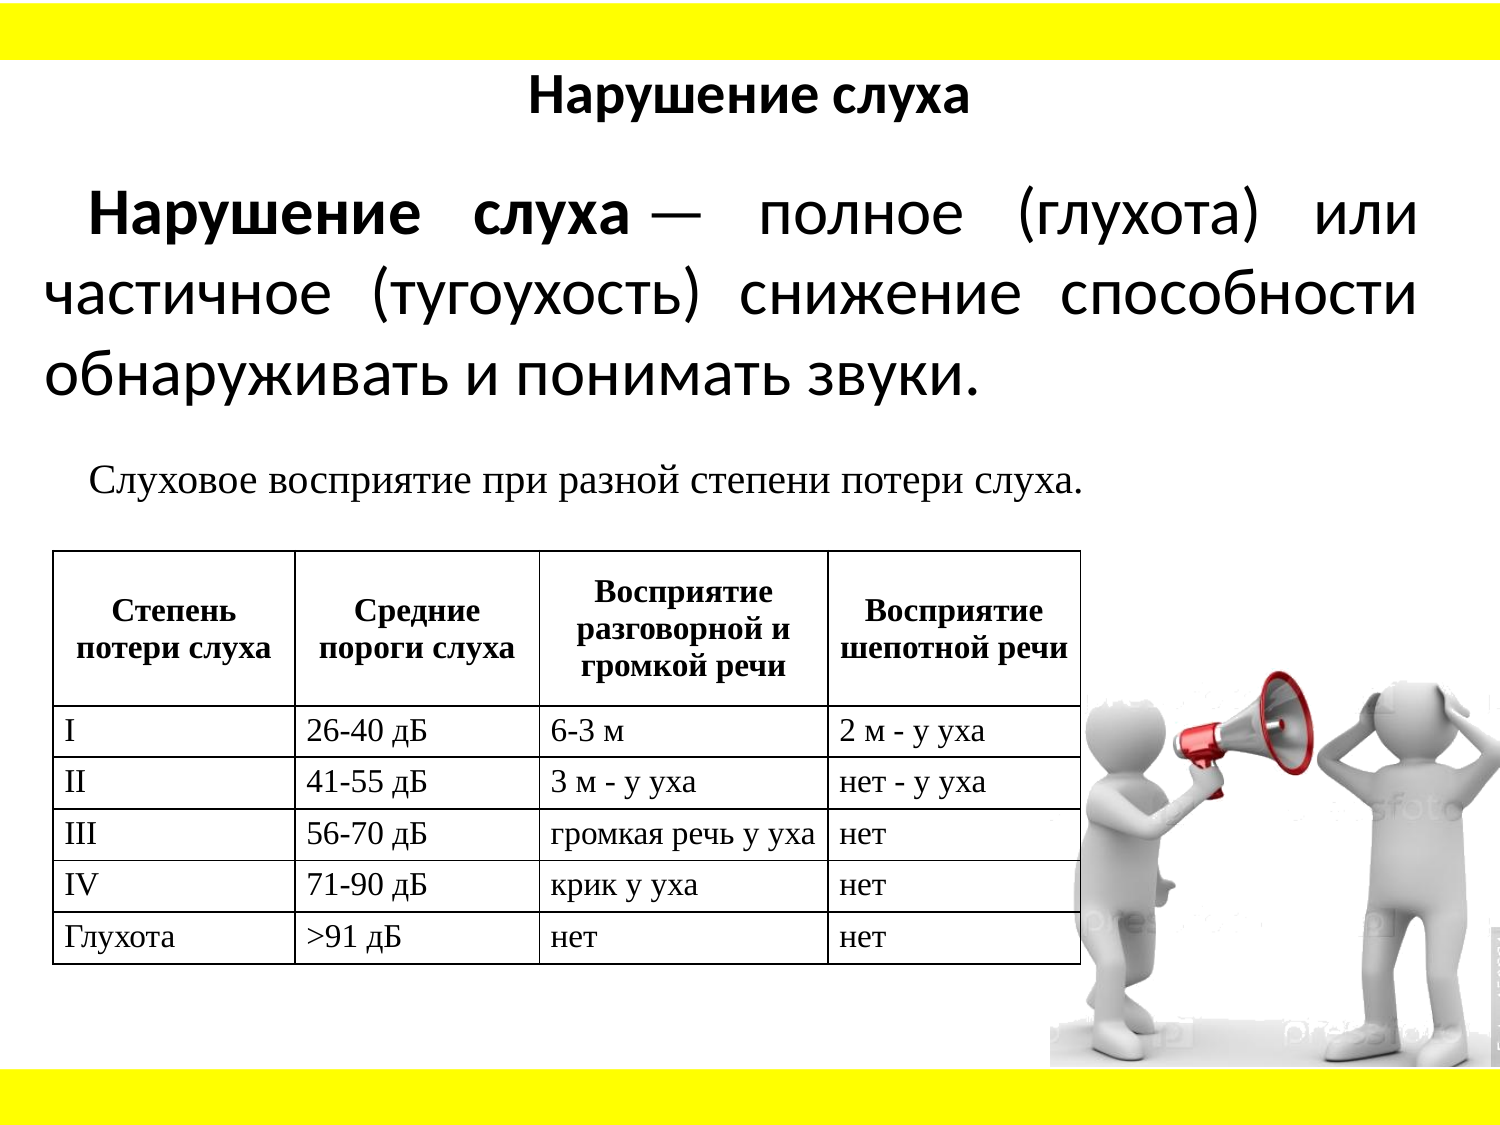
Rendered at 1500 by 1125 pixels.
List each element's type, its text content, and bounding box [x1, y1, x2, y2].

picture [0, 0, 1500, 60]
table_cell 56-70 дБ [296, 810, 539, 860]
table_cell нет [829, 861, 1045, 911]
table_cell громкая речь у уха [540, 810, 827, 860]
table_cell 3 м - у уха [540, 758, 827, 808]
table_cell 71-90 дБ [296, 861, 539, 911]
table_cell 2 м - у уха [829, 707, 1045, 756]
table_cell Глухота [54, 913, 294, 963]
table_header Восприятие разговорной и громкой речи [540, 552, 827, 705]
table_cell IV [54, 861, 294, 911]
table_cell нет - у уха [829, 758, 1045, 808]
list Нарушение слуха — полное (глухота) или частичное (тугоухость) снижение способности обнаруживать и понимать звуки. [29, 160, 1436, 587]
table_cell 26-40 дБ [296, 707, 539, 756]
table_cell нет [540, 913, 827, 963]
table_cell нет [829, 913, 1045, 963]
table_cell III [54, 810, 294, 860]
table_header Восприятие шепотной речи [829, 552, 1080, 705]
table_cell >91 дБ [296, 913, 539, 963]
table_header Средние пороги слуха [296, 552, 539, 705]
picture [0, 668, 1500, 1125]
table_cell I [54, 707, 294, 756]
text_box Слуховое восприятие при разной степени потери слуха. [0, 444, 1187, 509]
table_cell 6-3 м [540, 707, 827, 756]
table_cell 41-55 дБ [296, 758, 539, 808]
table_header Степень потери слуха [54, 552, 294, 705]
text_box Нарушение слуха [0, 67, 1500, 126]
table_cell II [54, 758, 294, 808]
table_cell крик у уха [540, 861, 827, 911]
table_cell нет [829, 810, 1045, 860]
